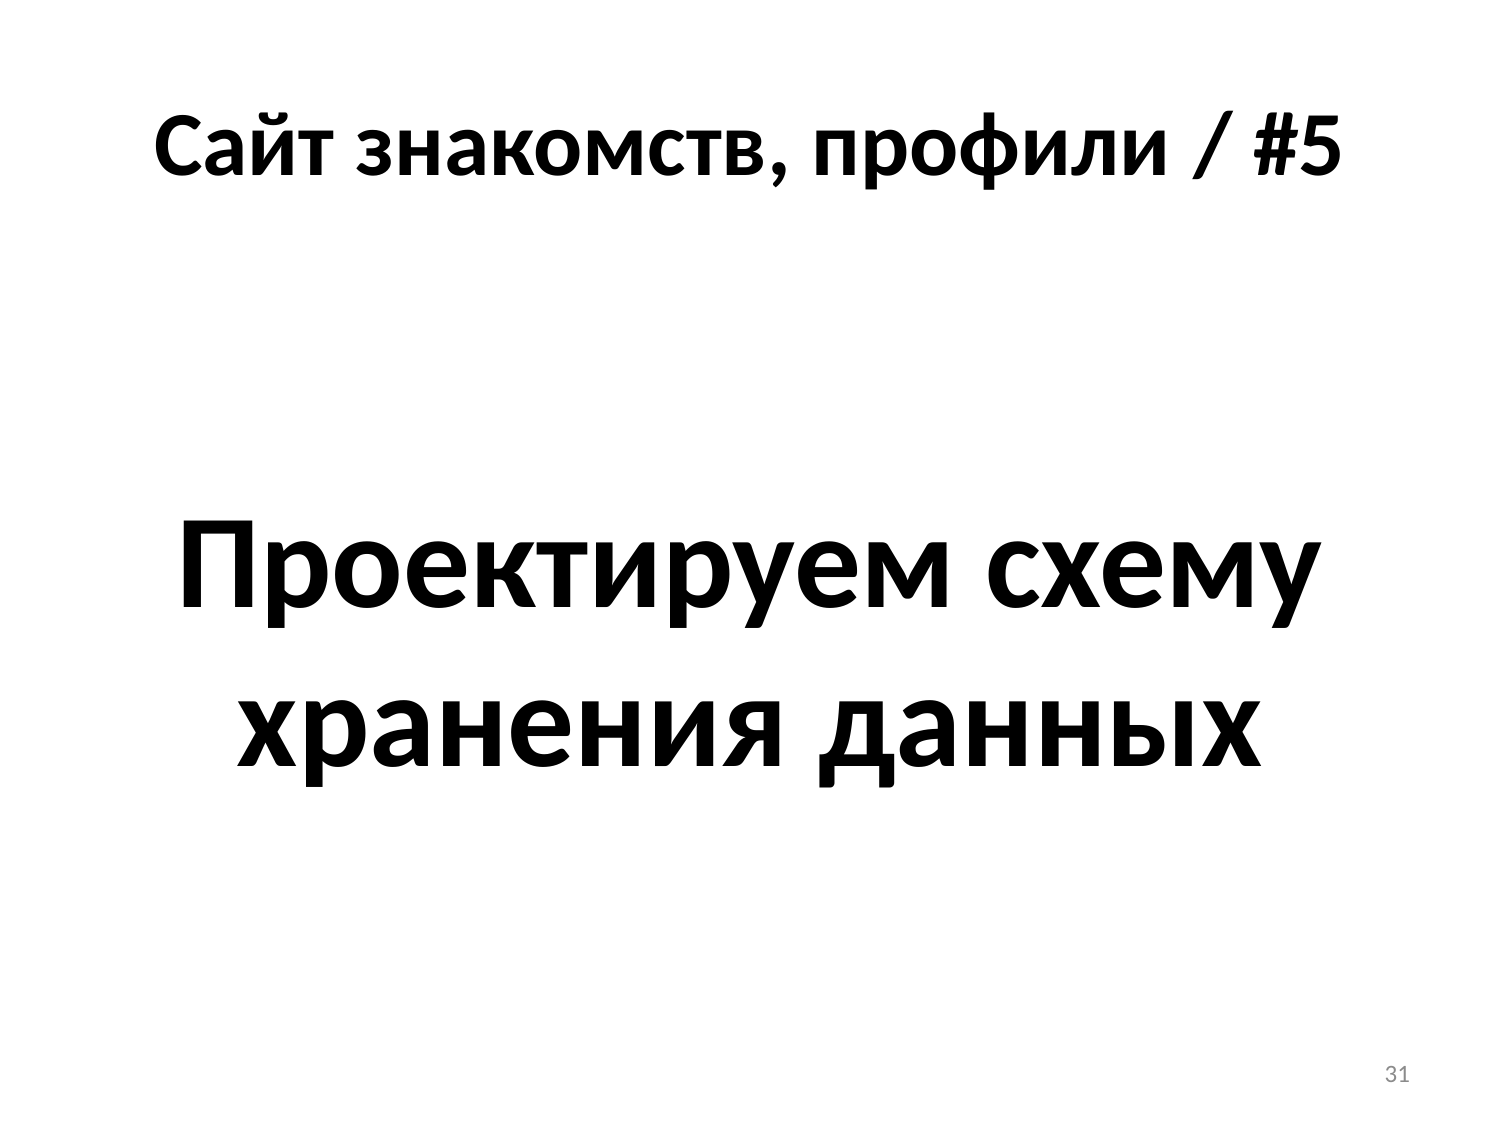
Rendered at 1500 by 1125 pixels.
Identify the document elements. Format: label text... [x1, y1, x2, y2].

list Проектируем схему хранения данных [75, 262, 1425, 1005]
slide_number 31 [1074, 1042, 1425, 1103]
title Сайт знакомств, профили / #5 [75, 45, 1425, 233]
